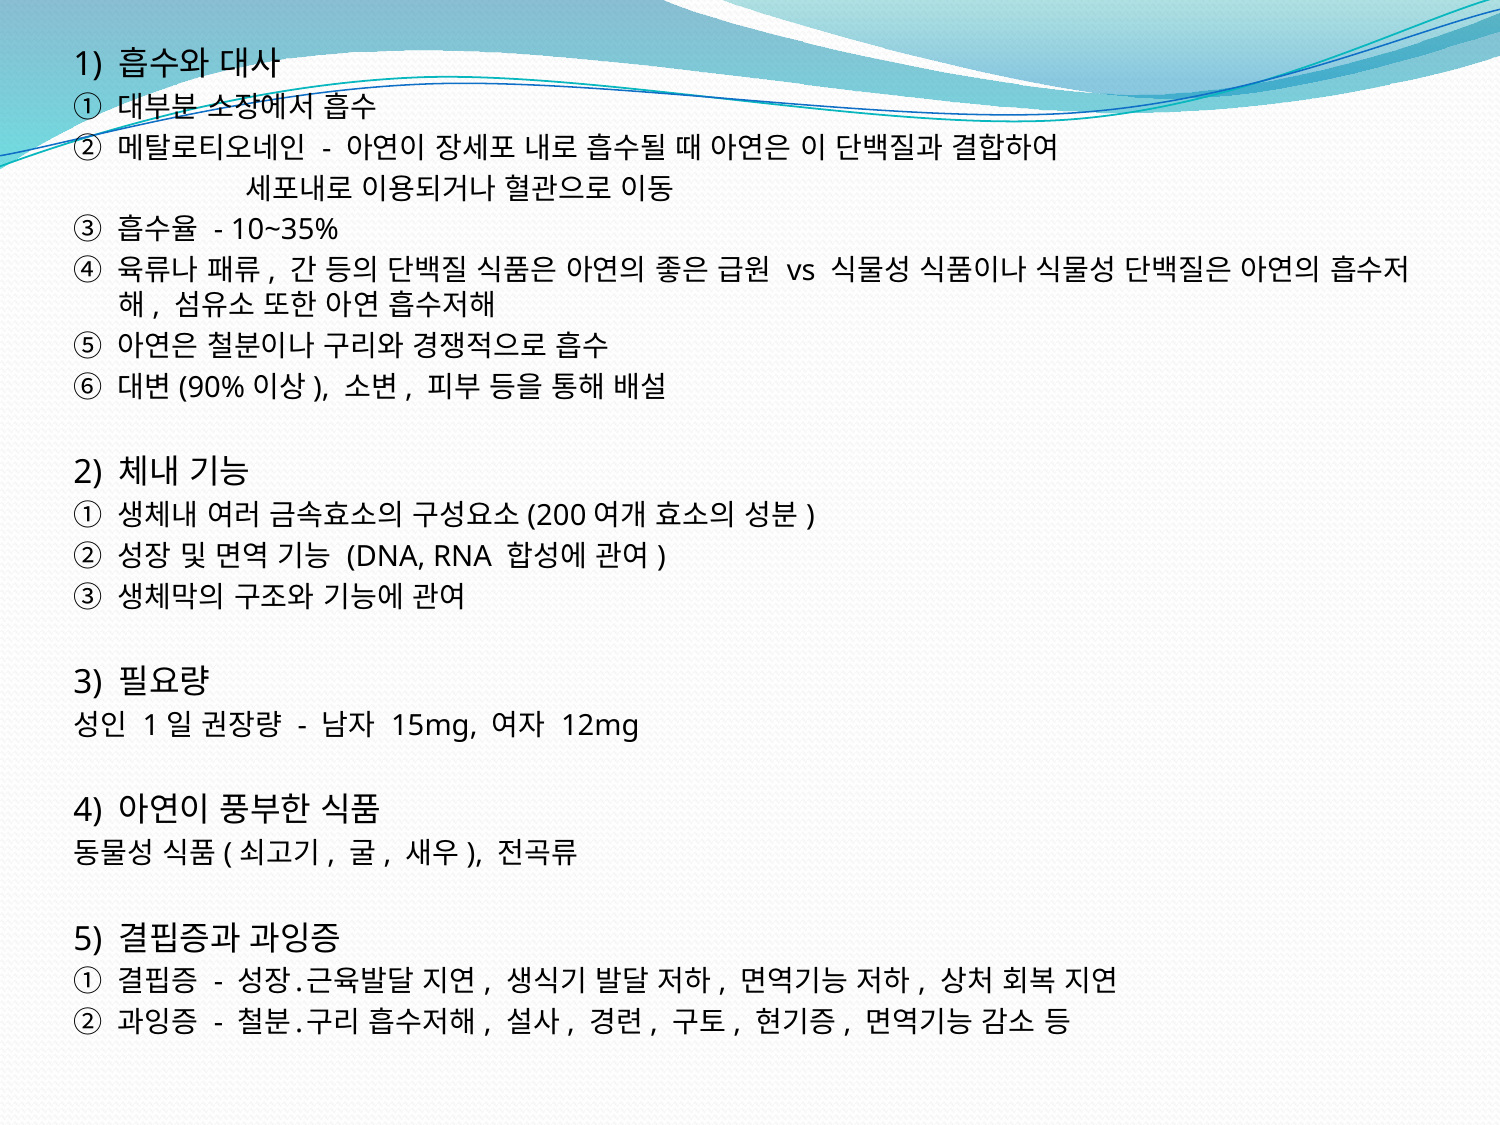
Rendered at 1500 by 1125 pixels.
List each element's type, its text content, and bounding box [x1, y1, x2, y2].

list 1) 흡수와 대사 ① 대부분 소장에서 흡수 ② 메탈로티오네인 - 아연이 장세포 내로 흡수될 때 아연은 이 단백질과 결합하여 세포내로 이용되거나 혈관으로 이동 ③ 흡수율 - 10~35% ④ 육류나 패류, 간 등의 단백질 식품은 아연의 좋은 급원 vs 식물성 식품이나 식물성 단백질은 아연의 흡수저해, 섬유소 또한 아연 흡수저해 ⑤ 아연은 철분이나 구리와 경쟁적으로 흡수 ⑥ 대변(90%이상), 소변, 피부 등을 통해 배설 2) 체내 기능 ① 생체내 여러 금속효소의 구성요소(200여개 효소의 성분) ② 성장 및 면역 기능 (DNA, RNA 합성에 관여) ③ 생체막의 구조와 기능에 관여 3) 필요량 성인 1일 권장량 - 남자 15mg, 여자 12mg 4) 아연이 풍부한 식품 동물성 식품(쇠고기, 굴, 새우), 전곡류 5) 결핍증과 과잉증 ① 결핍증 - 성장․근육발달 지연, 생식기 발달 저하, 면역기능 저하, 상처 회복 지연 ② 과잉증 - 철분․구리 흡수저해, 설사, 경련, 구토, 현기증, 면역기능 감소 등 [58, 35, 1465, 1090]
